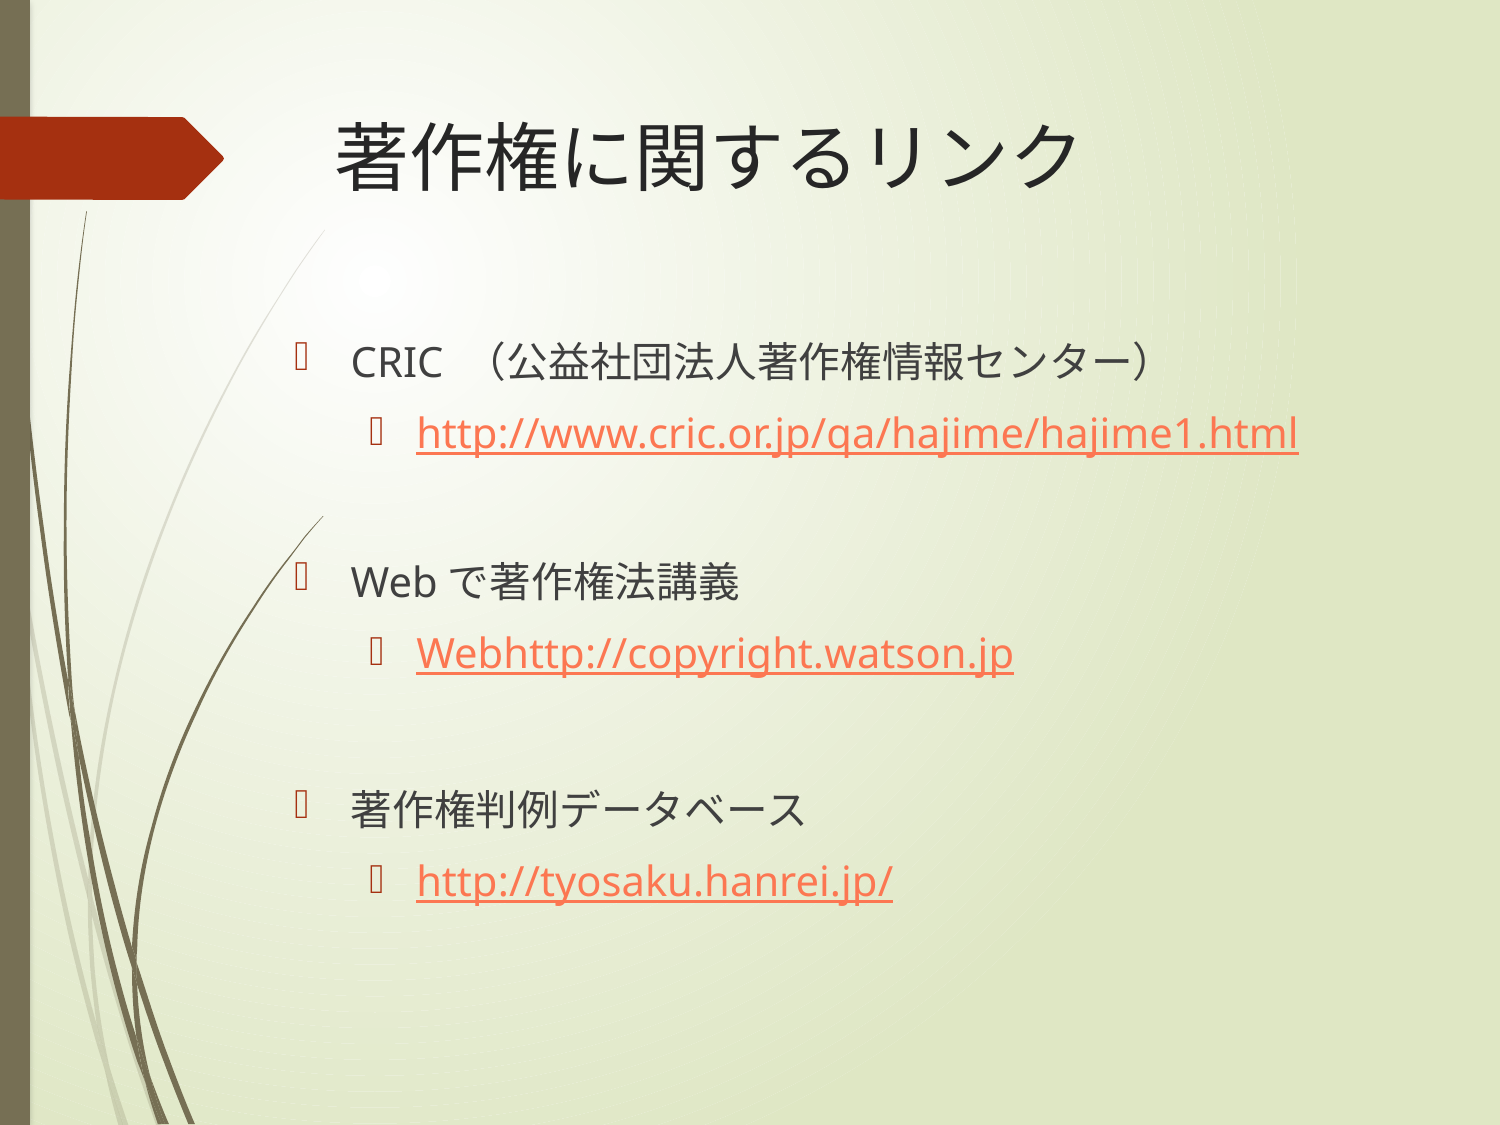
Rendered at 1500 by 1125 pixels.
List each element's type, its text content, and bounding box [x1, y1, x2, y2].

title 著作権に関するリンク [319, 102, 1400, 313]
list CRIC （公益社団法人著作権情報センター） http://www.cric.or.jp/qa/hajime/hajime1.html Webで著作権法講義 Webhttp://copyright.watson.jp 著作権判例データベース http://tyosaku.hanrei.jp/ [279, 328, 1461, 1041]
